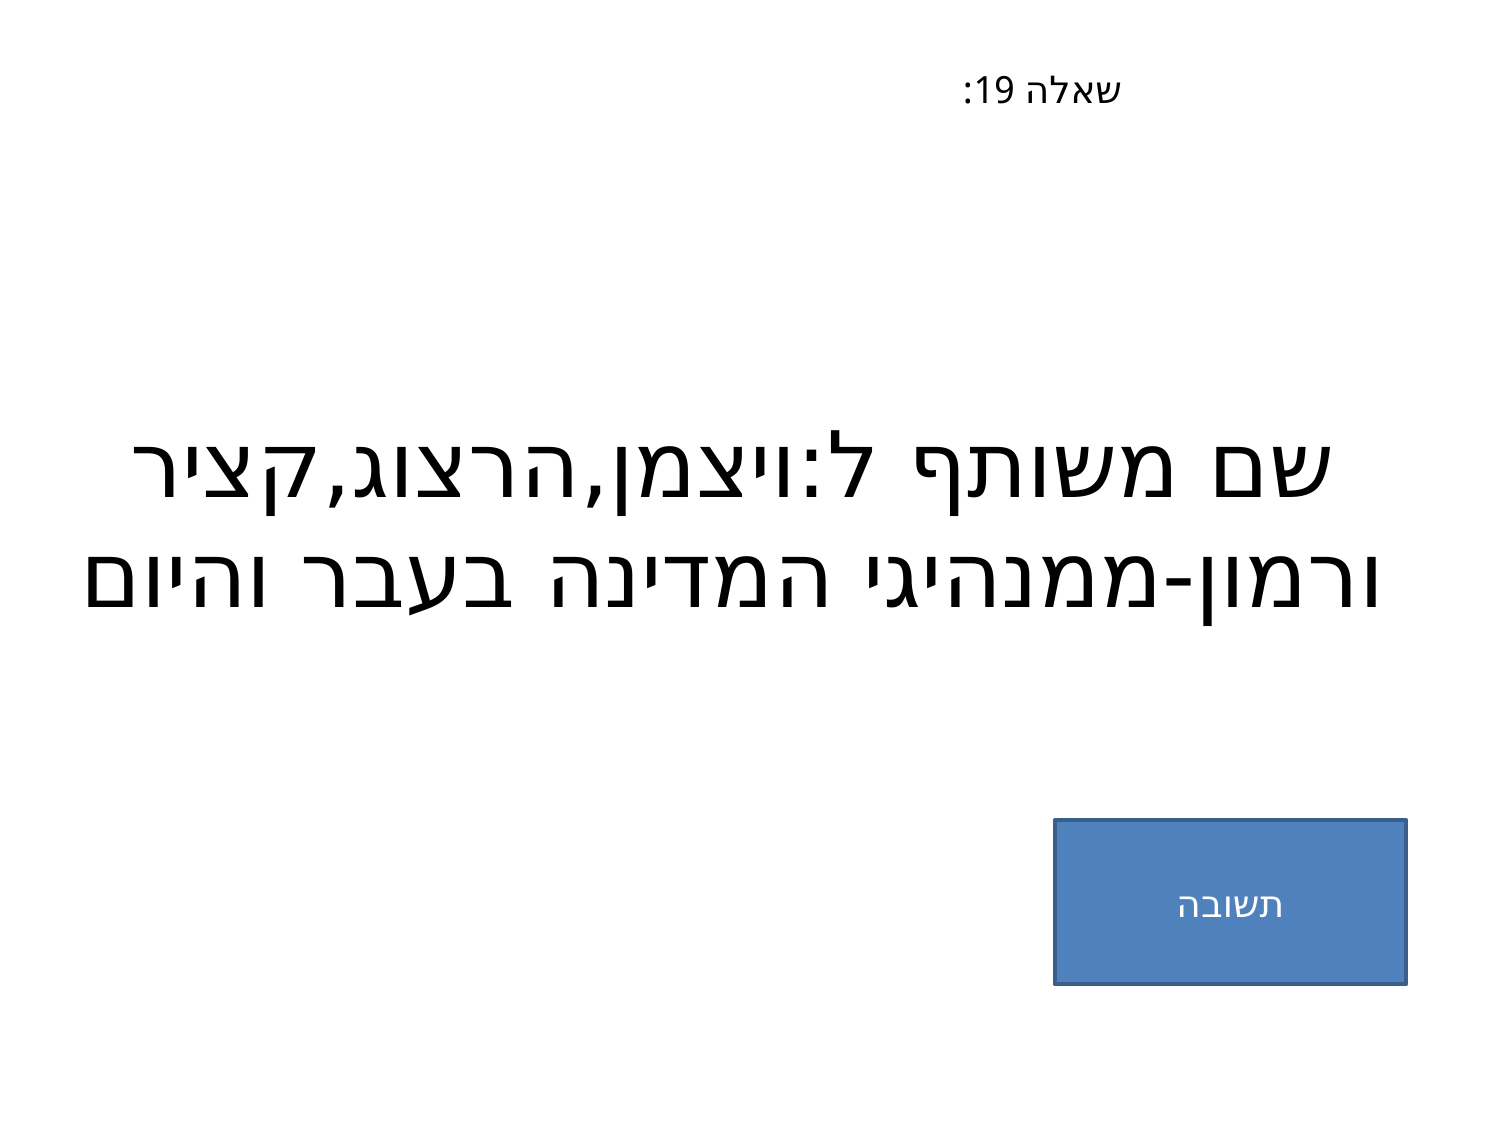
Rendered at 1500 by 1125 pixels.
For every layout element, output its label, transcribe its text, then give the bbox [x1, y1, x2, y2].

title שם משותף ל:ויצמן,הרצוג,קציר ורמון-ממנהיגי המדינה בעבר והיום [58, 210, 1409, 821]
text_box תשובה [1053, 818, 1408, 986]
text_box שאלה 19: [375, 58, 1137, 119]
